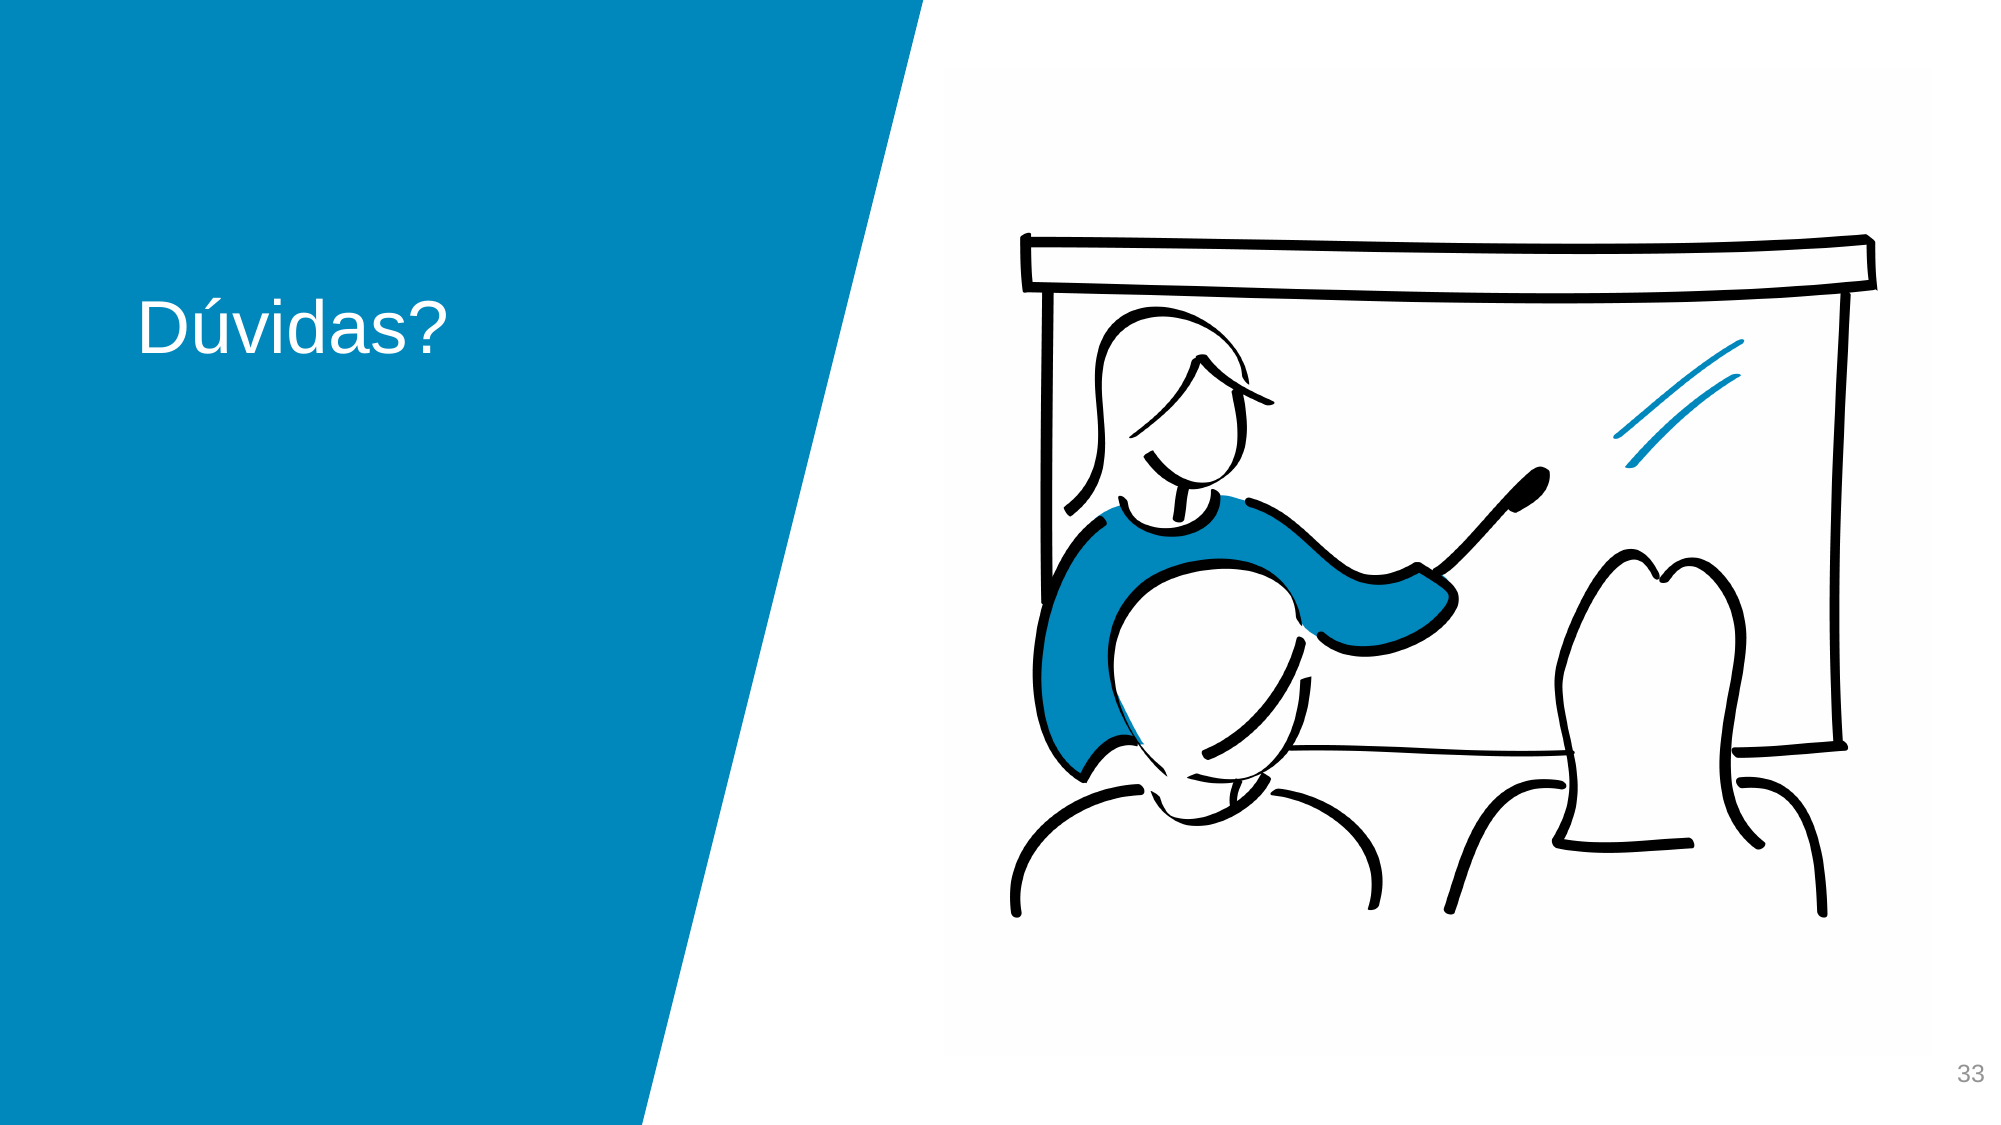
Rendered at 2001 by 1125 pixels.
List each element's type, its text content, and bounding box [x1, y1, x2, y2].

title Dúvidas? [136, 0, 775, 371]
picture [944, 68, 1932, 1056]
slide_number 33 [1550, 1042, 2000, 1103]
